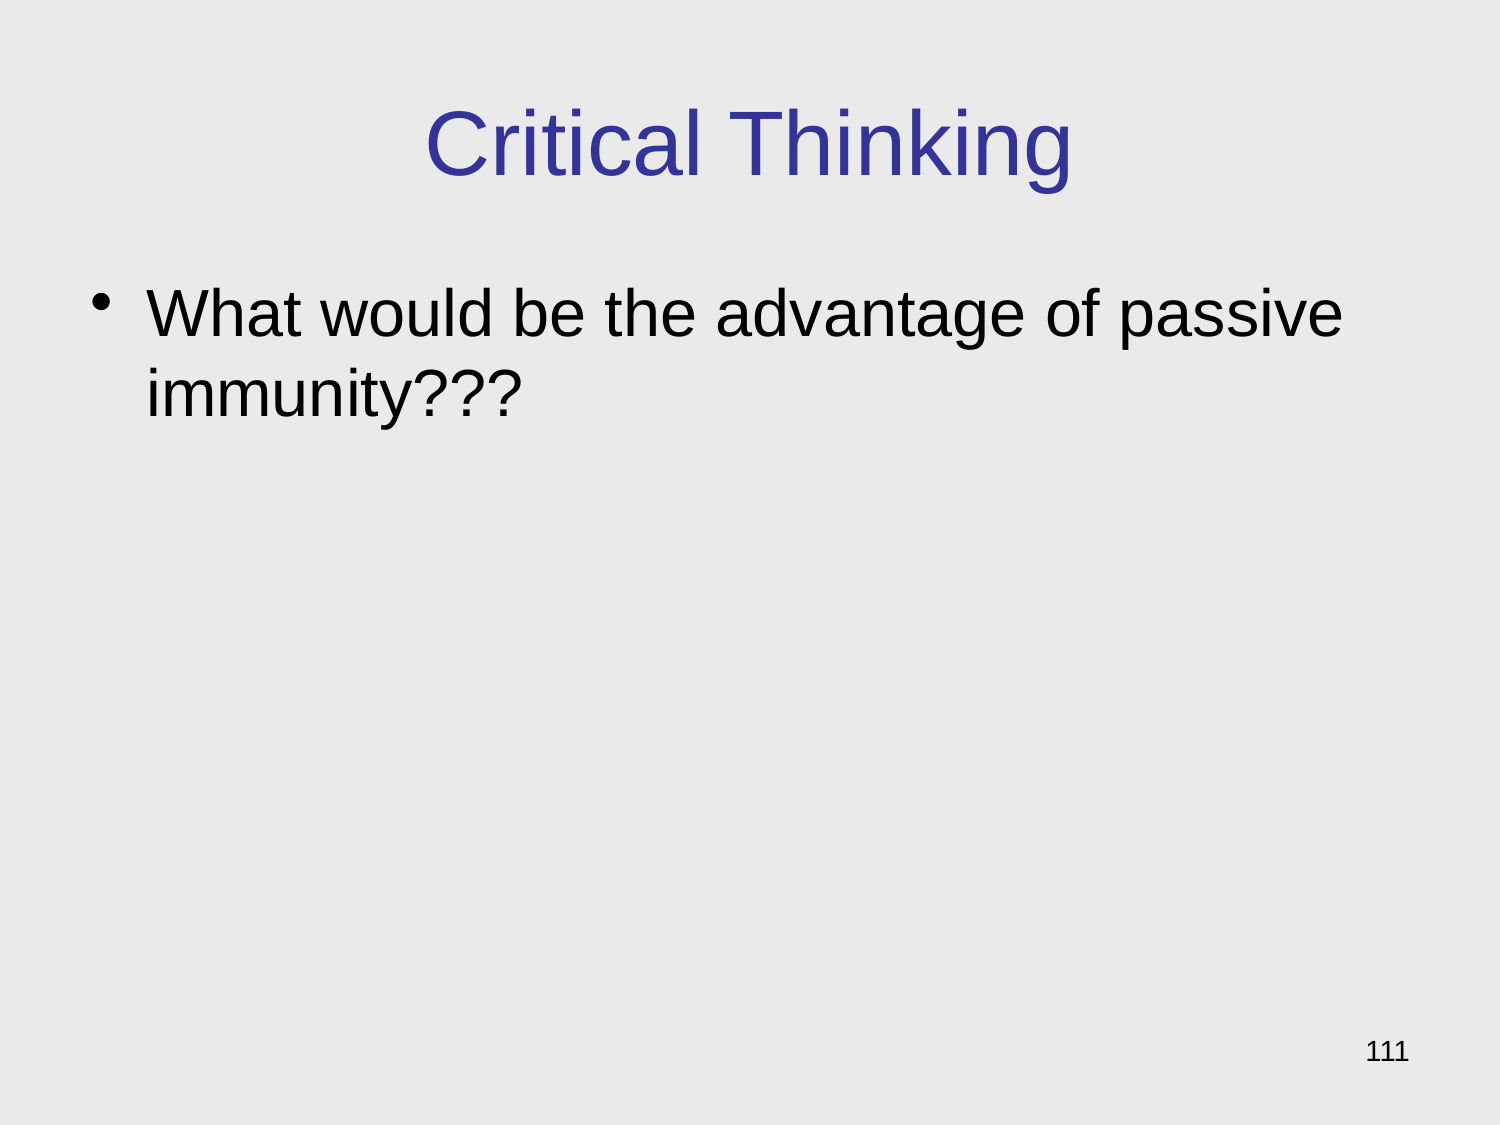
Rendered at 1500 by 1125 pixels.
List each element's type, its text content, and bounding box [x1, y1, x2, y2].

slide_number 111 [1074, 1024, 1425, 1103]
title Critical Thinking [75, 45, 1425, 233]
list What would be the advantage of passive immunity??? [75, 262, 1425, 1005]
